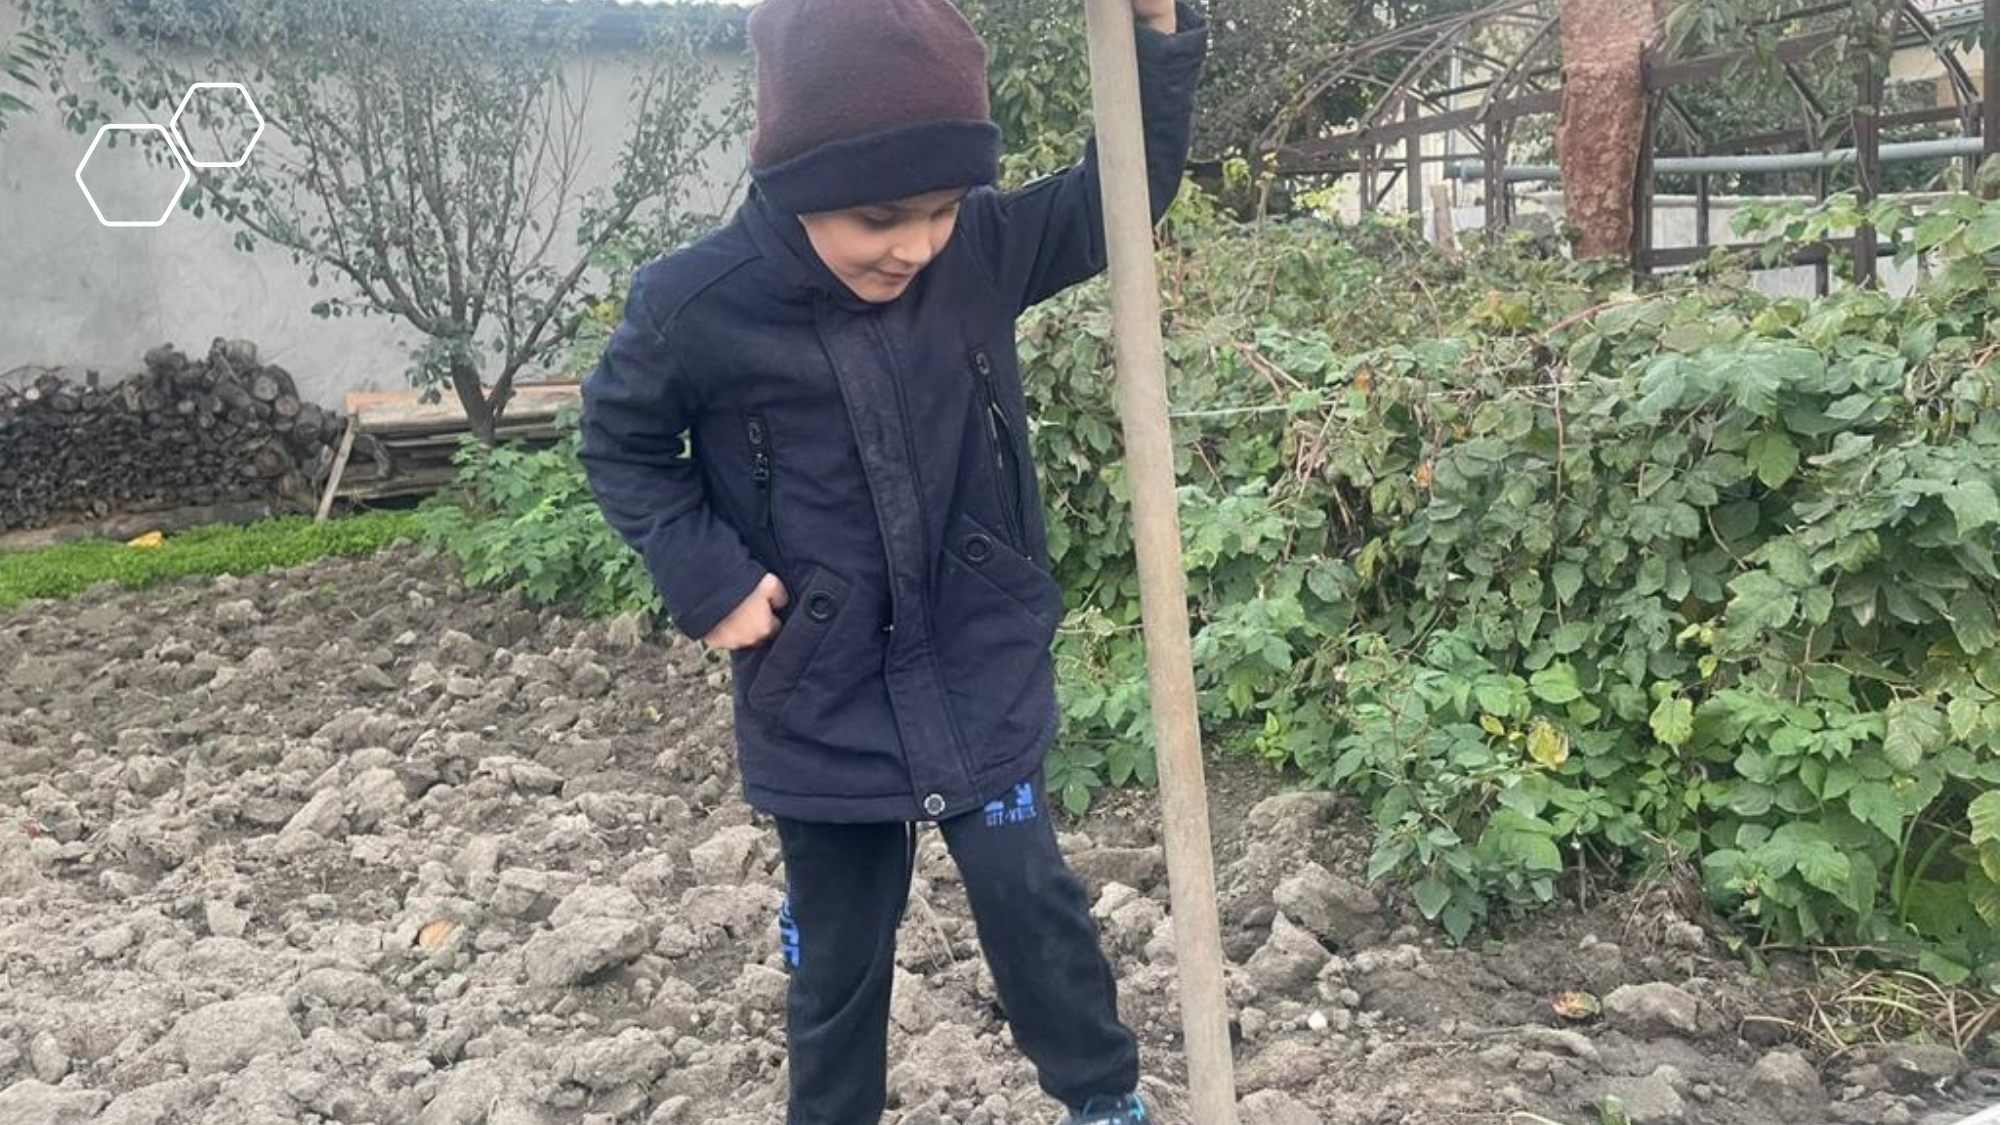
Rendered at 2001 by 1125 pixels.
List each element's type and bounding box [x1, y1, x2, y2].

picture [0, 0, 2000, 1125]
text_box [77, 85, 263, 225]
